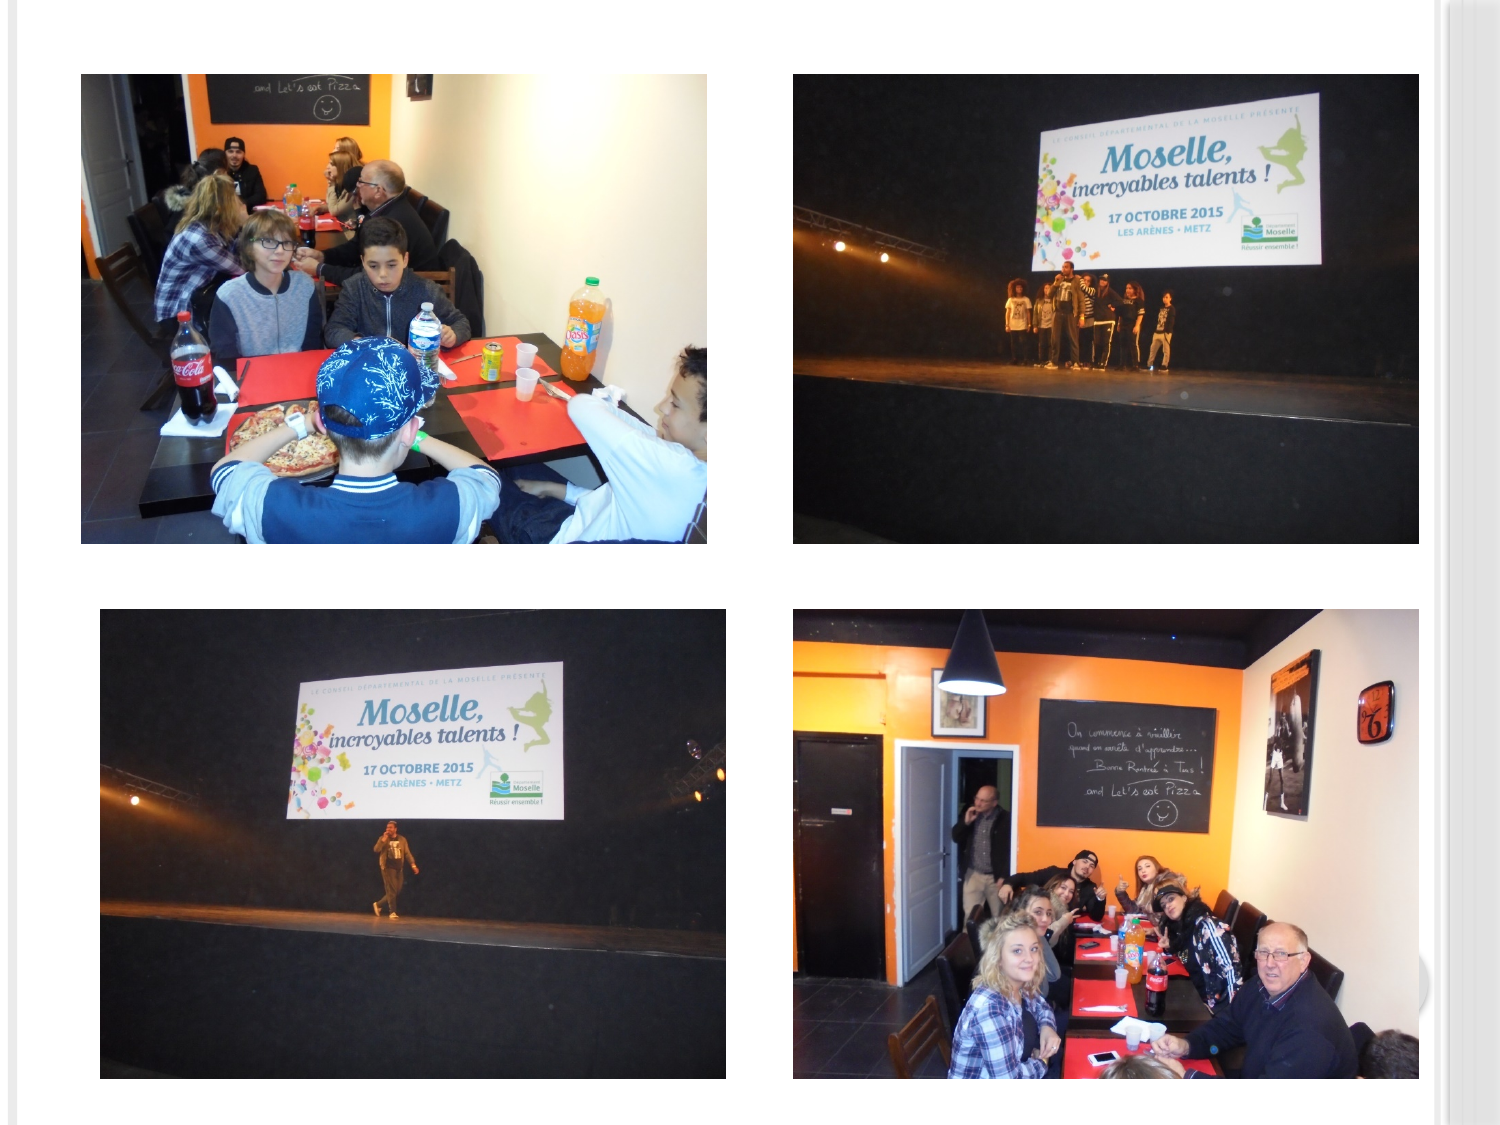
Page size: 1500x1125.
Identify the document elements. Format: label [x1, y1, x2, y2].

picture [80, 74, 707, 545]
picture [99, 609, 726, 1079]
picture [793, 609, 1420, 1079]
picture [793, 74, 1420, 545]
